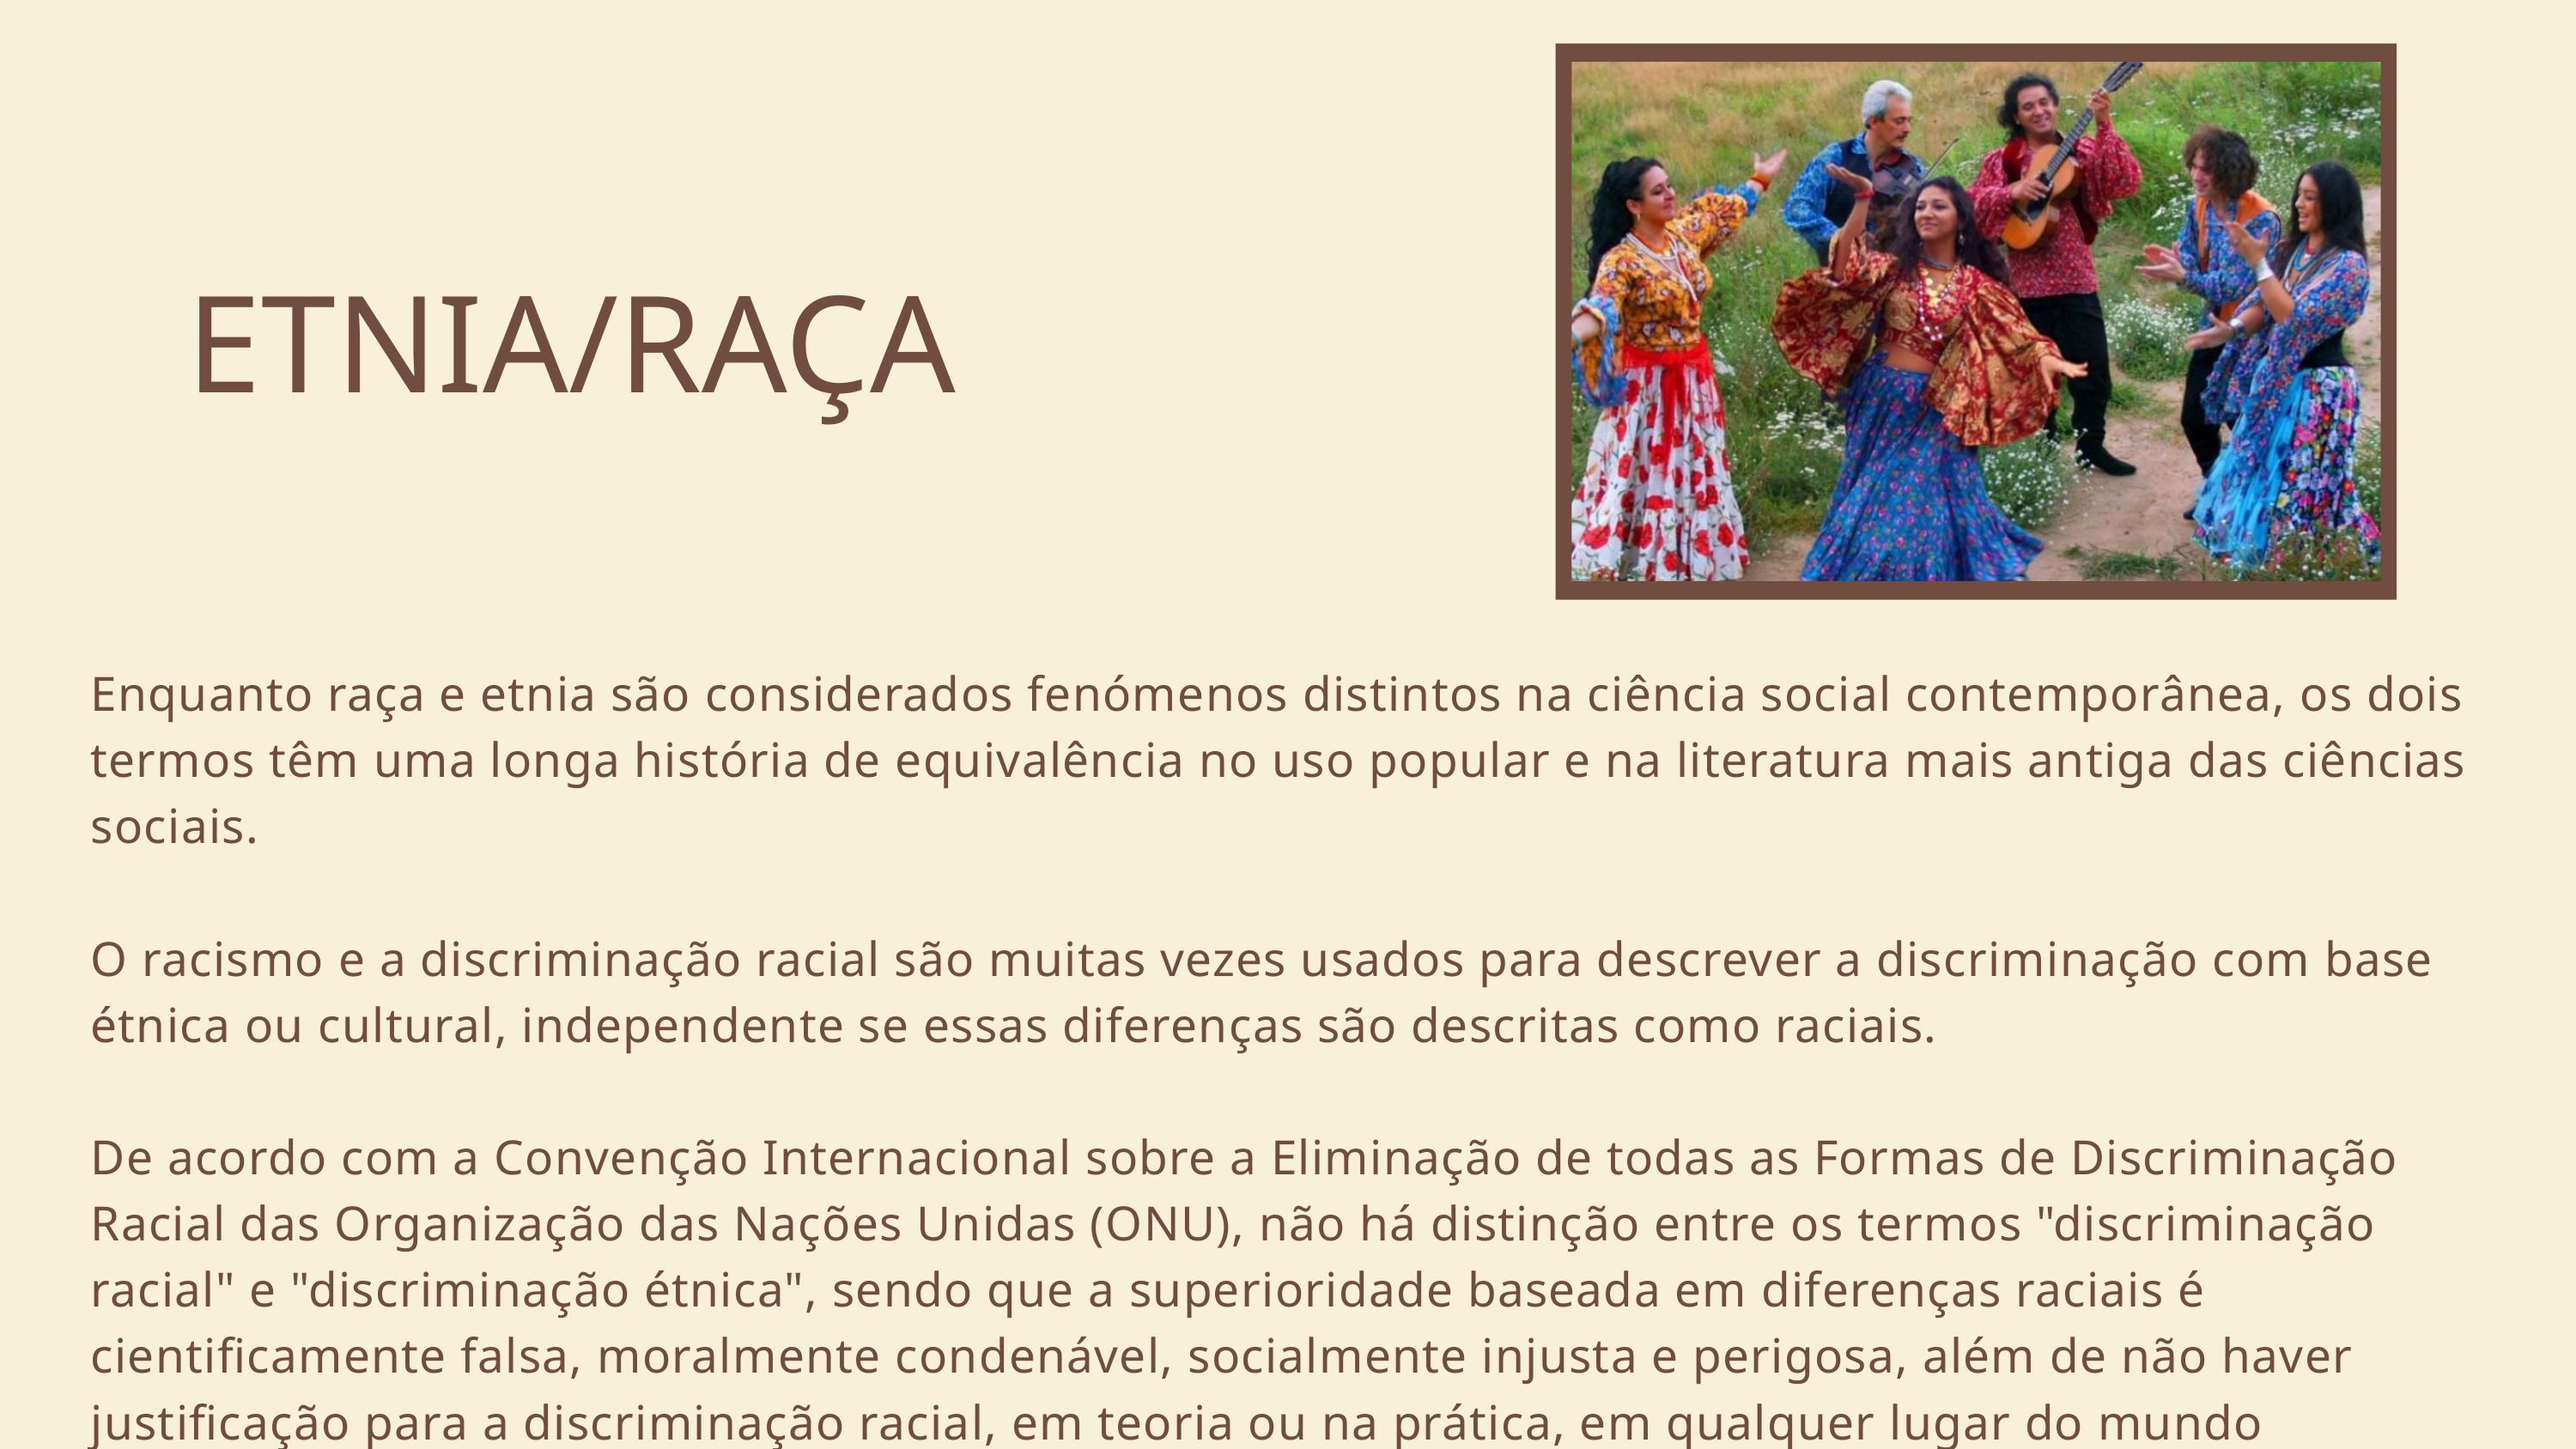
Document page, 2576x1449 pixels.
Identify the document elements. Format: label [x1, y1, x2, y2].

text_box [86, 0, 2490, 1374]
